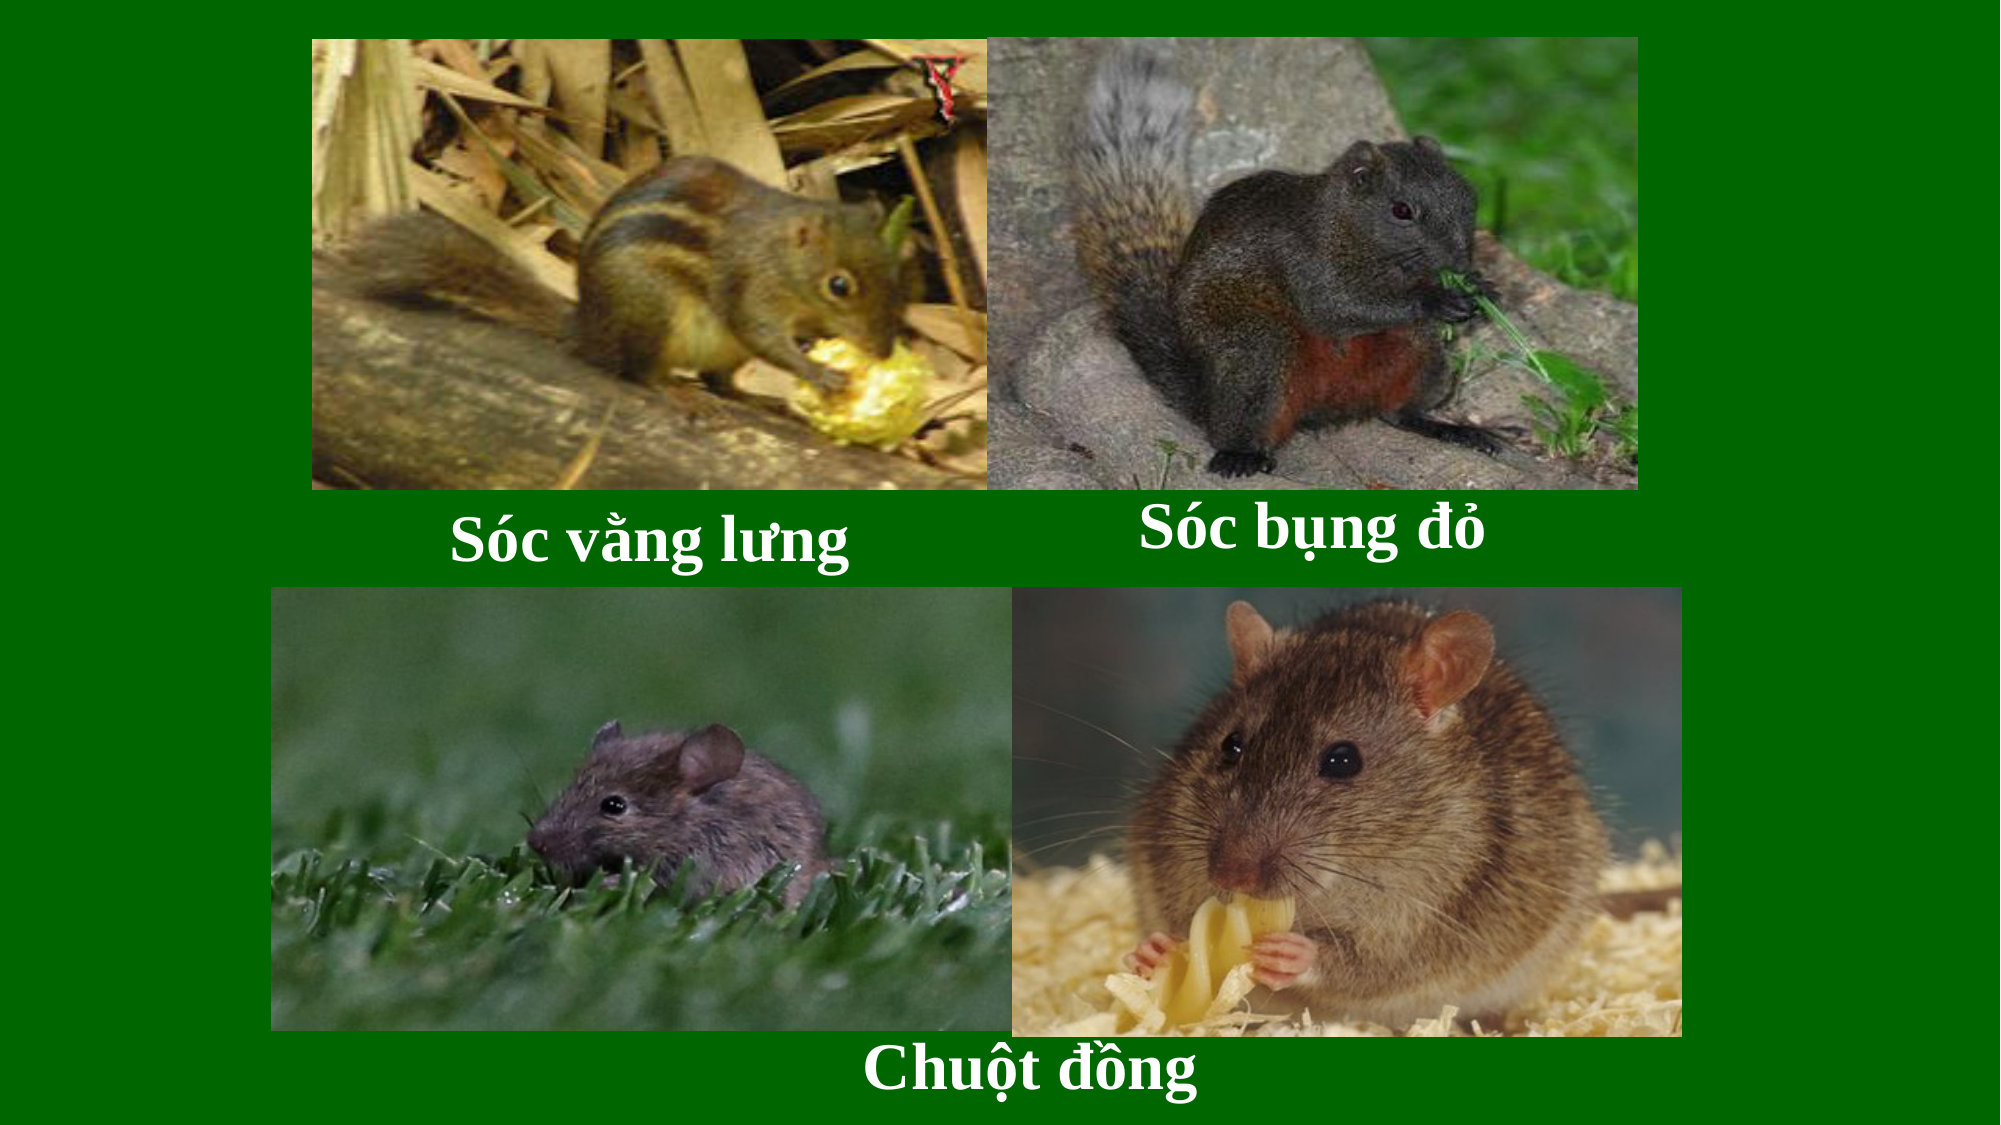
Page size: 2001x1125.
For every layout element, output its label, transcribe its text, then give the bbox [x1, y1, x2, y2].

text_box Chuột đồng [848, 1040, 1214, 1111]
text_box Sóc bụng đỏ [1087, 499, 1538, 570]
picture [312, 37, 1638, 491]
text_box Sóc vằng lưng [387, 498, 913, 583]
picture [271, 587, 1682, 1037]
